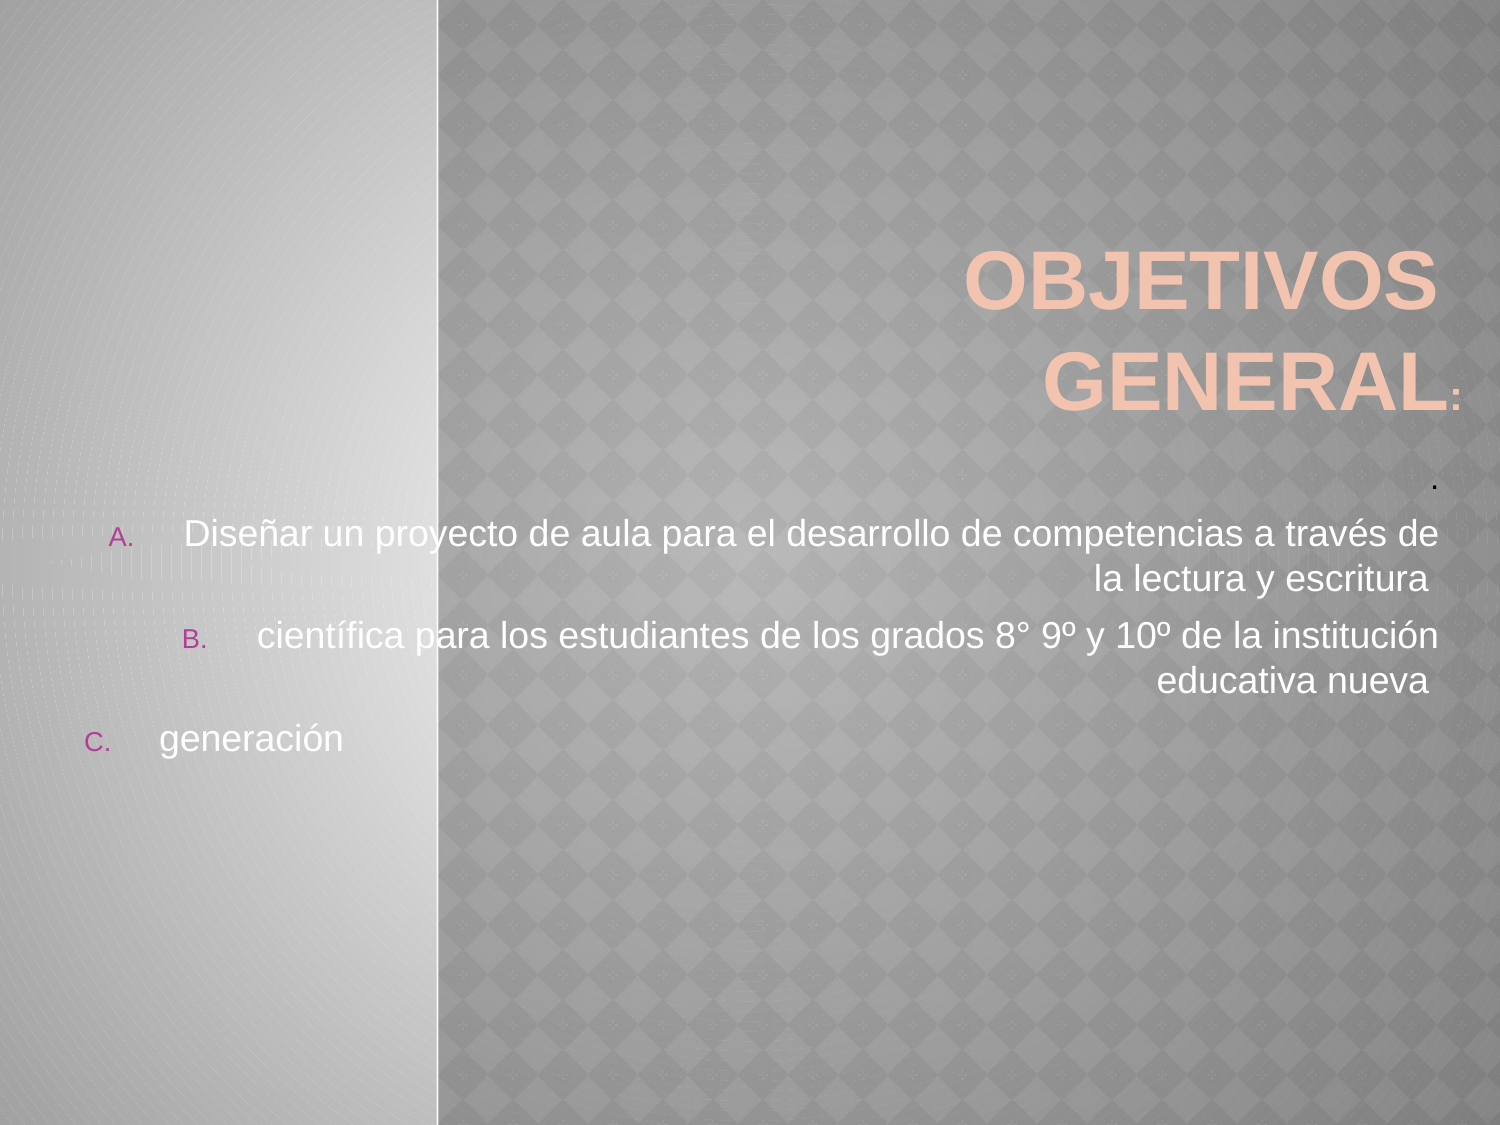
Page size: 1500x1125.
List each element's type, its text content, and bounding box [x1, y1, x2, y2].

subtitle . Diseñar un proyecto de aula para el desarrollo de competencias a través de la lectura y escritura científica para los estudiantes de los grados 8° 9º y 10º de la institución educativa nueva generación [76, 456, 1447, 1012]
title OBJETIVOS GENERAL: [29, 95, 1471, 427]
